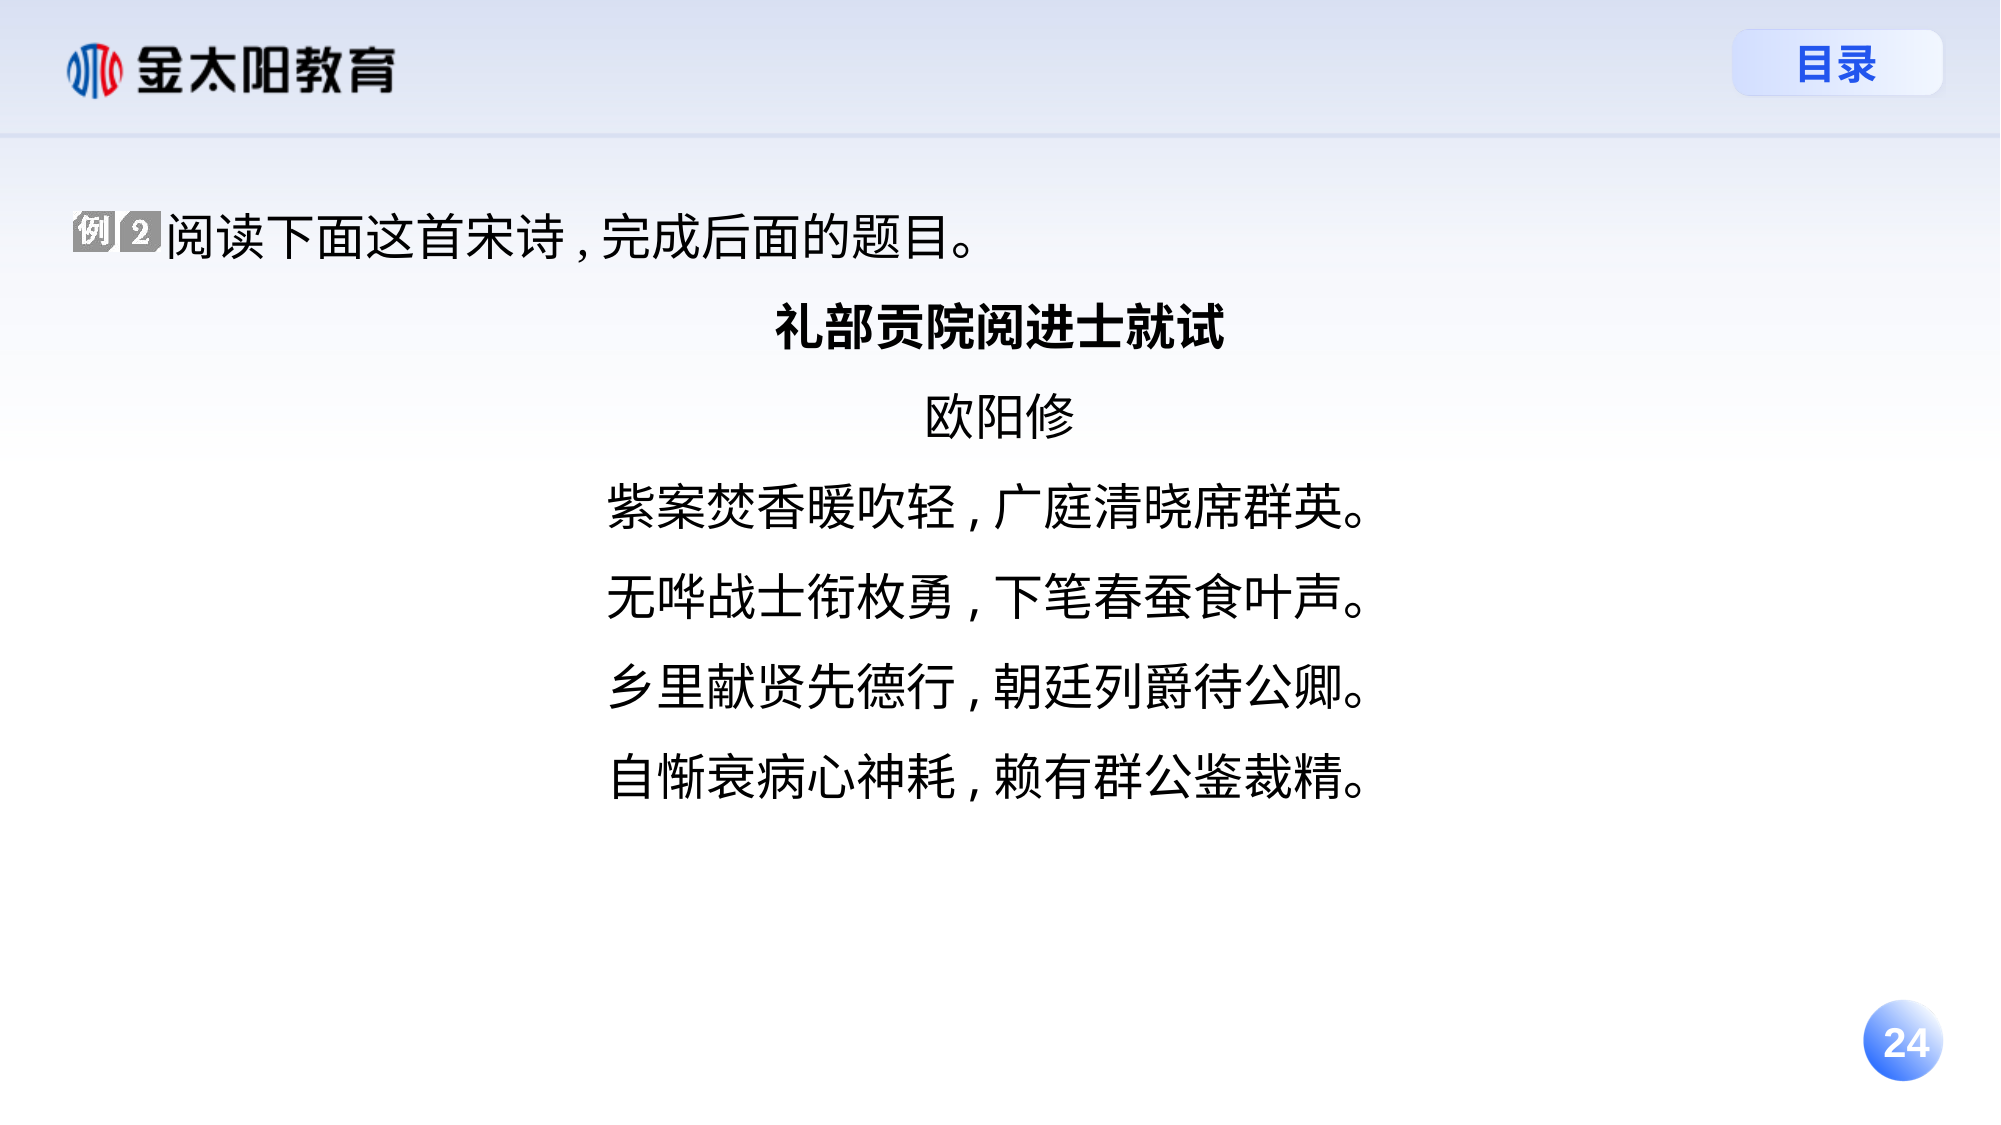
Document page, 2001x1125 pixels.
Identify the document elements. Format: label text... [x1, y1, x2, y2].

picture [0, 0, 2000, 1125]
text_box 阅读下面这首宋诗,完成后面的题目。 礼部贡院阅进士就试 欧阳修 紫案焚香暖吹轻,广庭清晓席群英。 无哗战士衔枚勇,下笔春蚕食叶声。 乡里献贤先德行,朝廷列爵待公卿。 自惭衰病心神耗,赖有群公鉴裁精。 [62, 175, 1937, 862]
